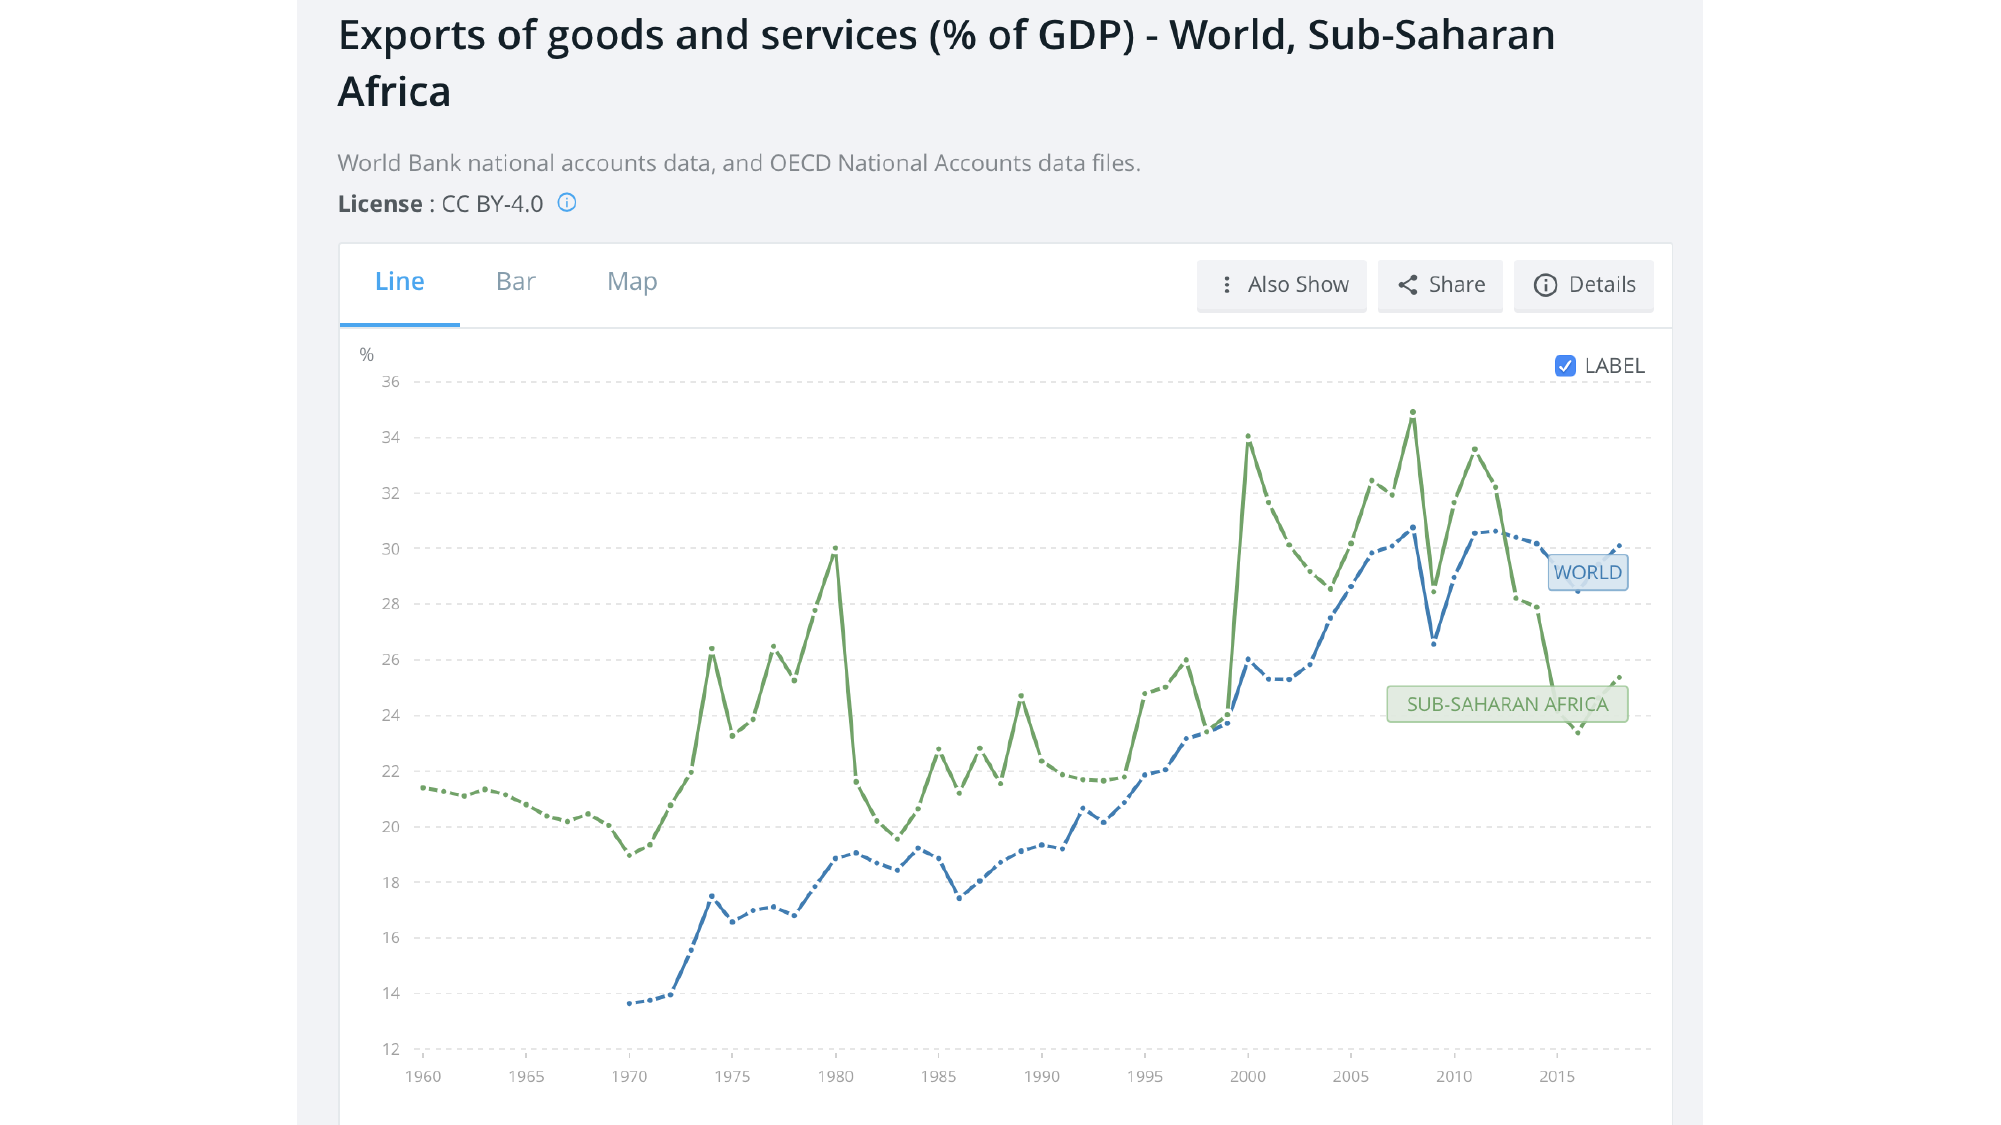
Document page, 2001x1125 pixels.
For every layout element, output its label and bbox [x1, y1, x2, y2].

picture [297, 0, 1703, 1125]
